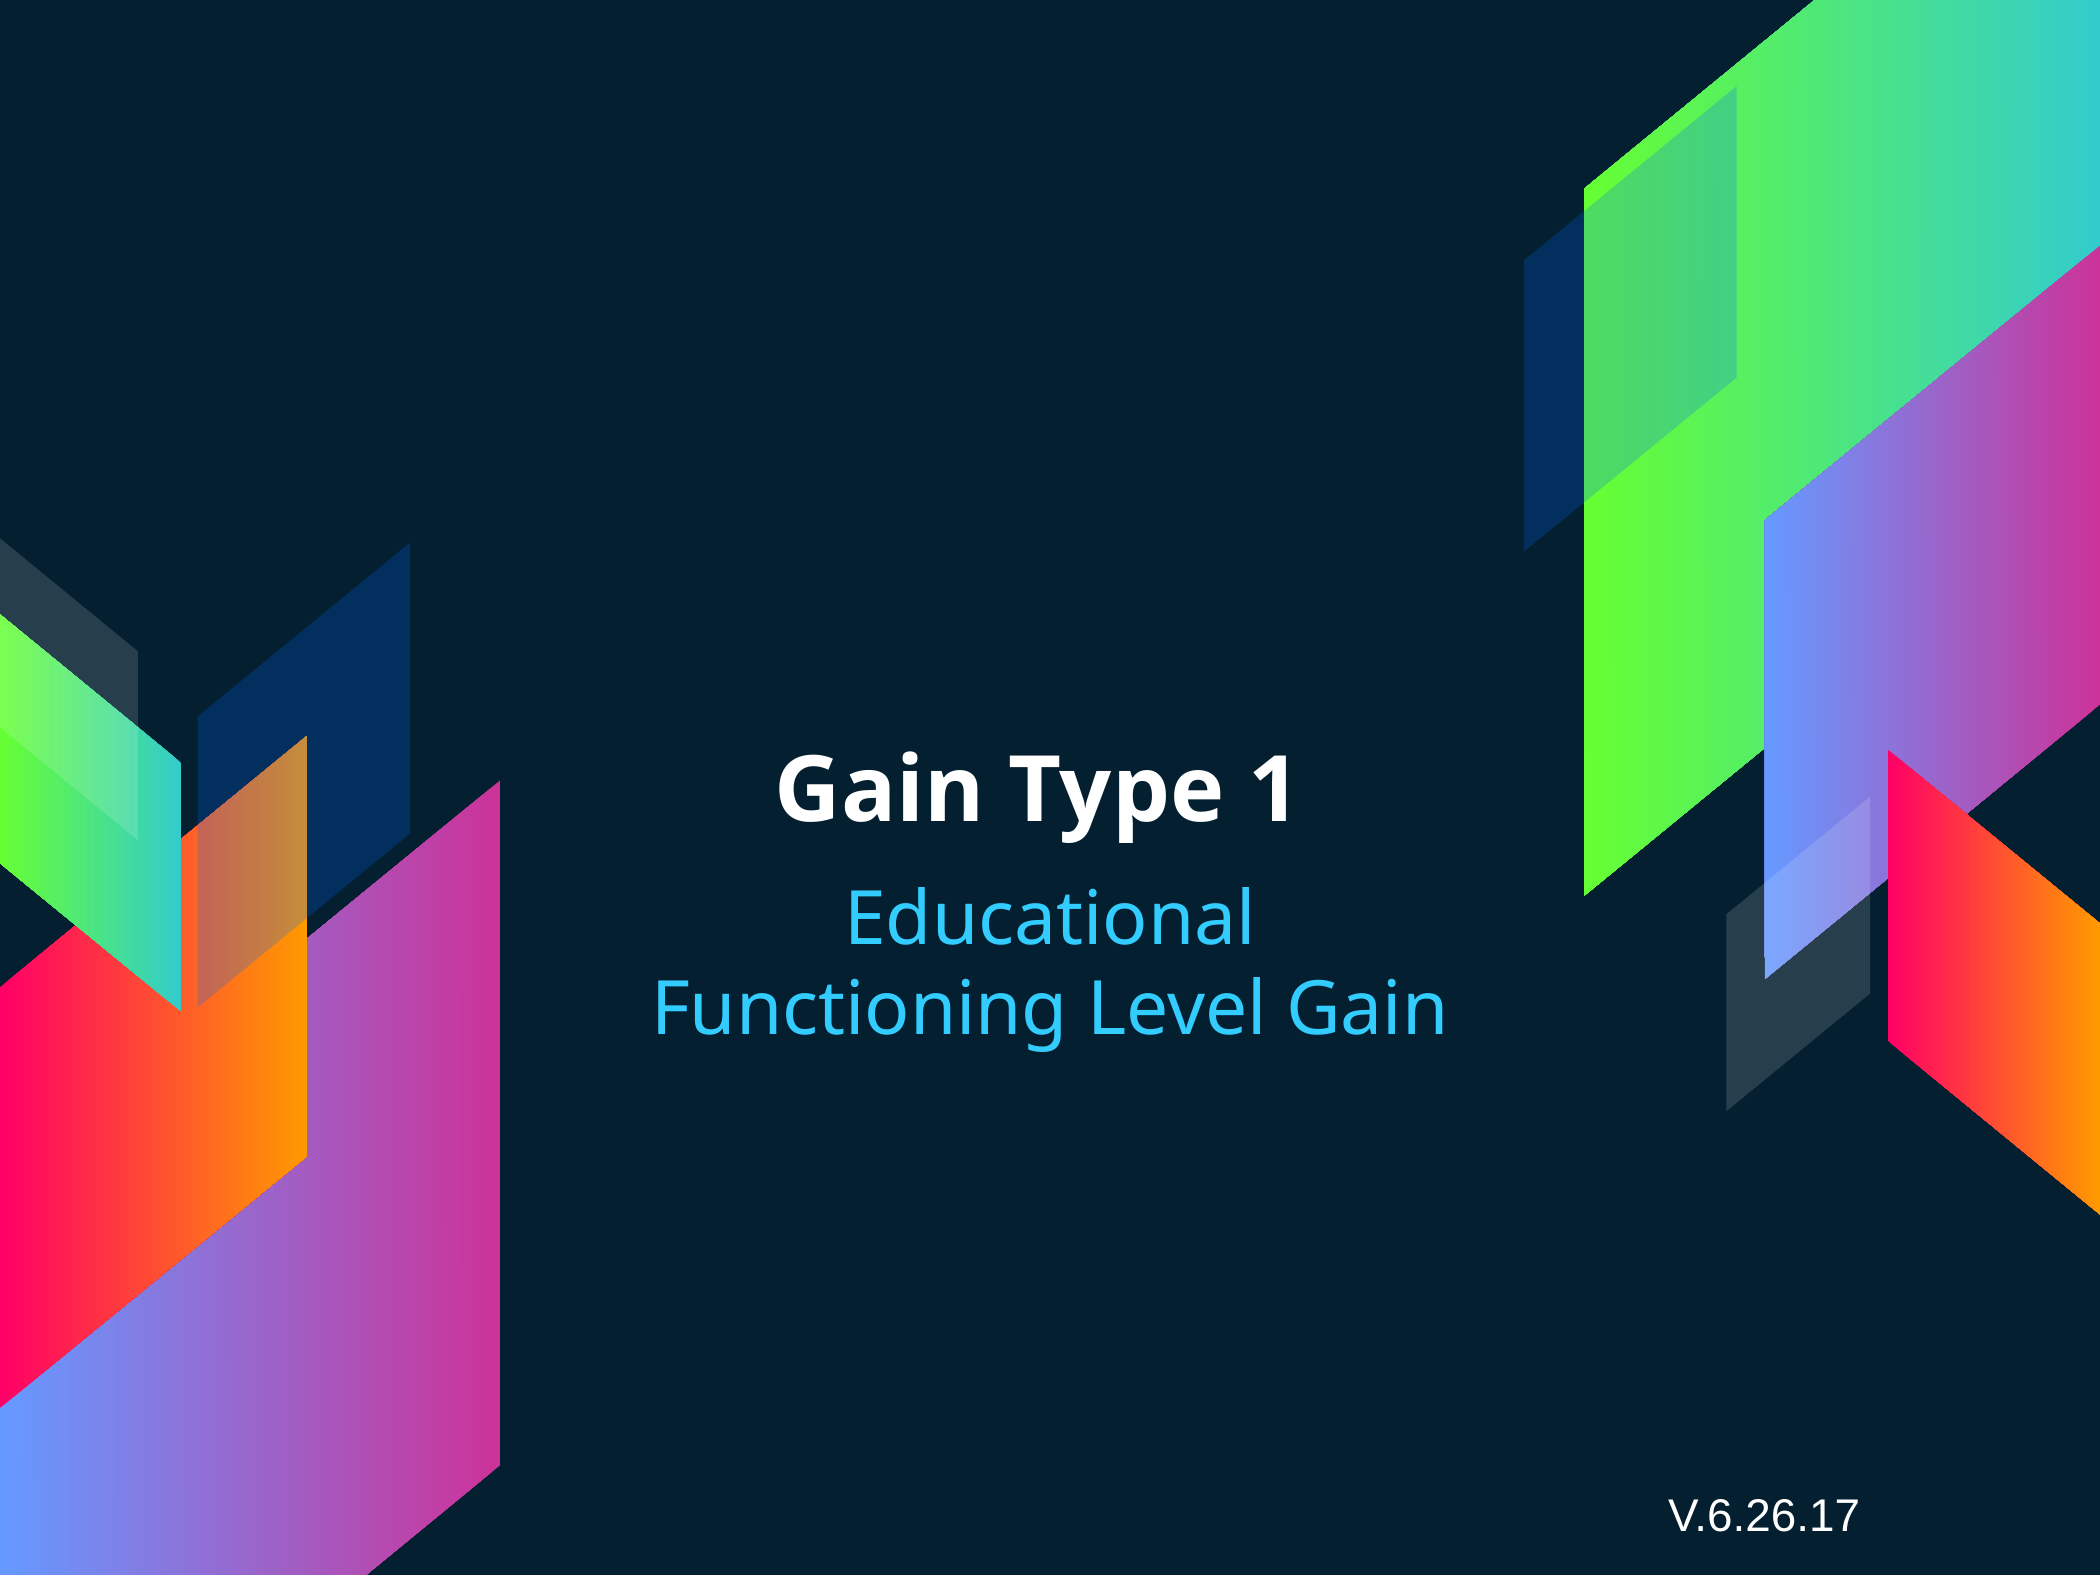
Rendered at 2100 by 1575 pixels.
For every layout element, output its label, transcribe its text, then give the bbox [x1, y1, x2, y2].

text_box V.6.26.17 [1653, 1477, 1876, 1548]
title Gain Type 1 [608, 508, 1492, 846]
subtitle Educational Functioning Level Gain [608, 846, 1492, 1087]
